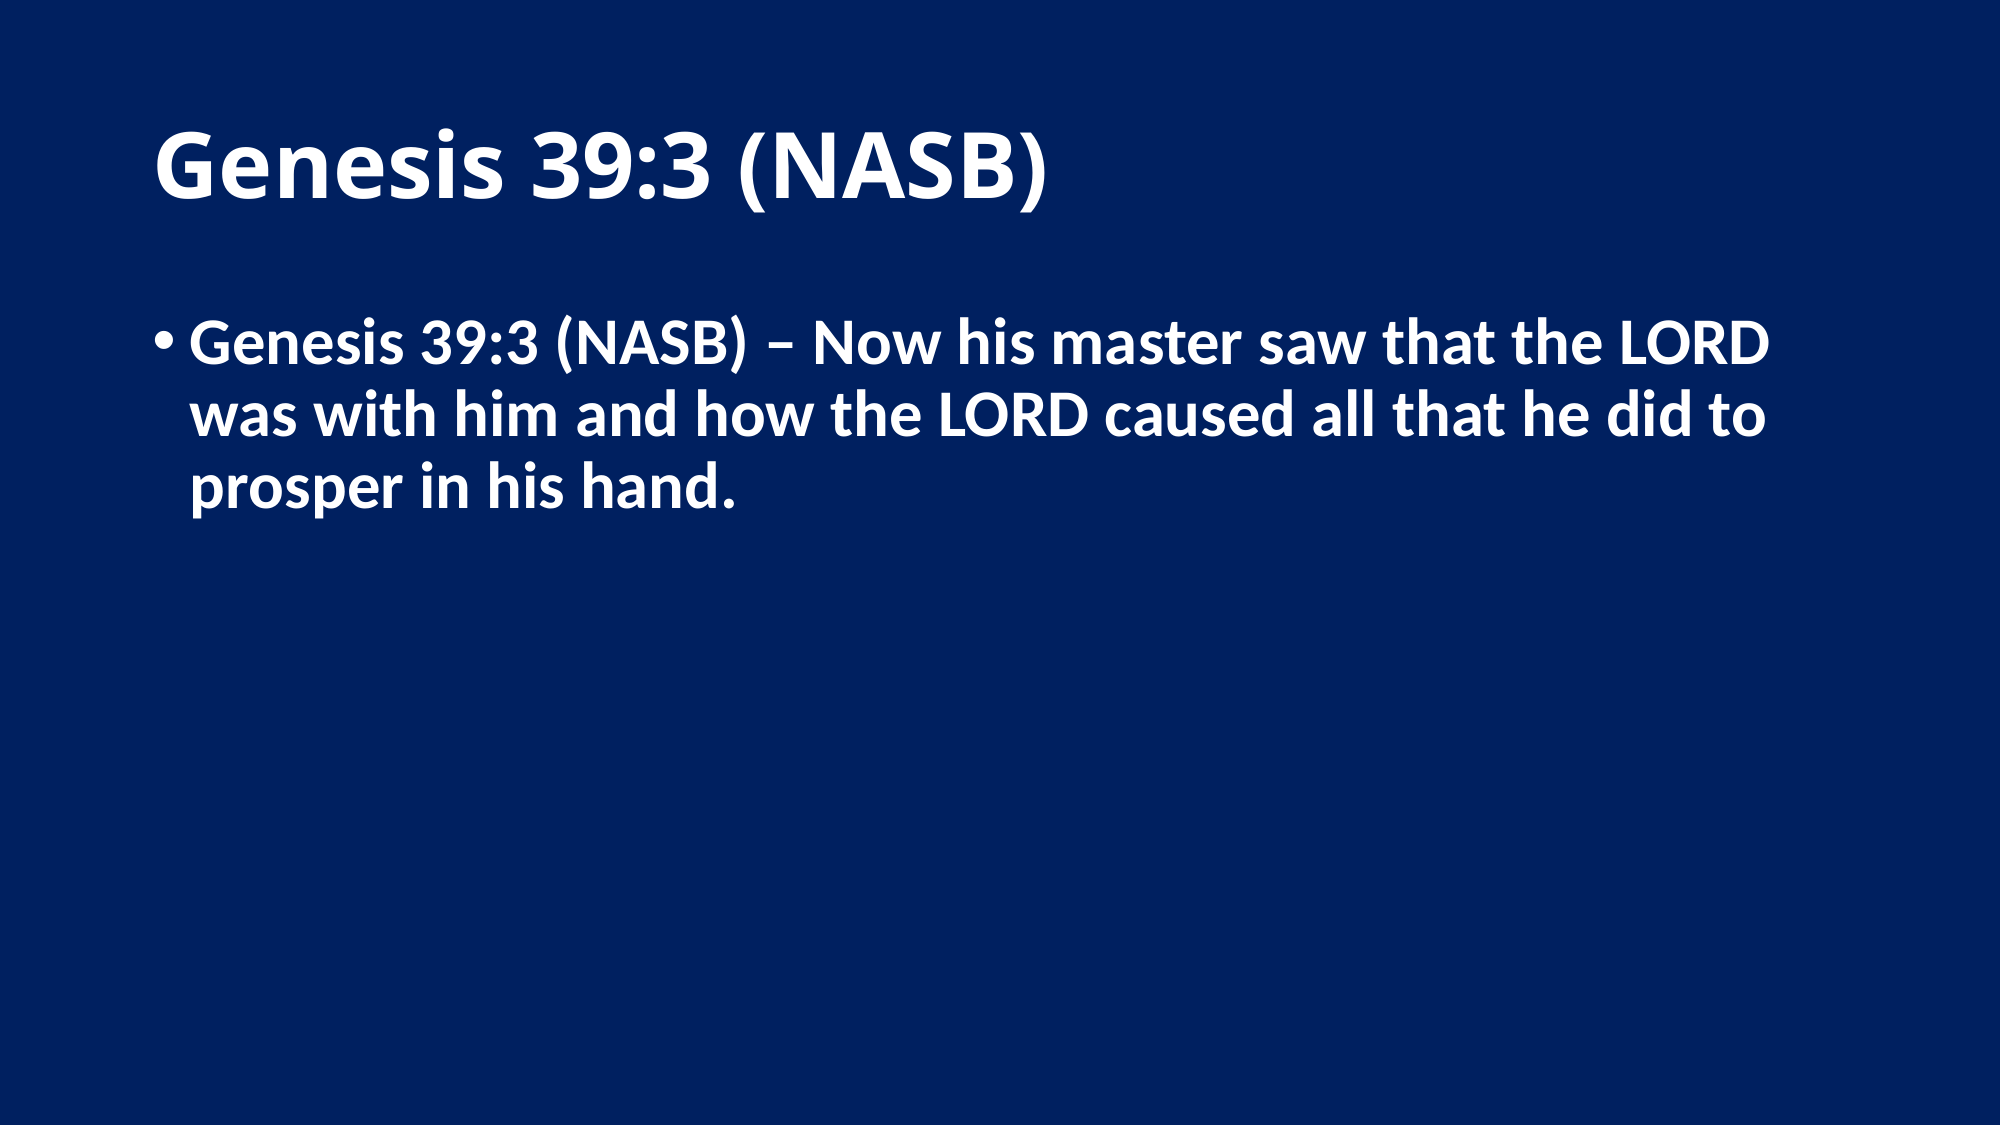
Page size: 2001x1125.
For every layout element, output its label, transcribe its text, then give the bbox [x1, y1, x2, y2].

list Genesis 39:3 (NASB) – Now his master saw that the LORD was with him and how the LORD caused all that he did to prosper in his hand. [137, 299, 1863, 1014]
title Genesis 39:3 (NASB) [137, 59, 1863, 278]
